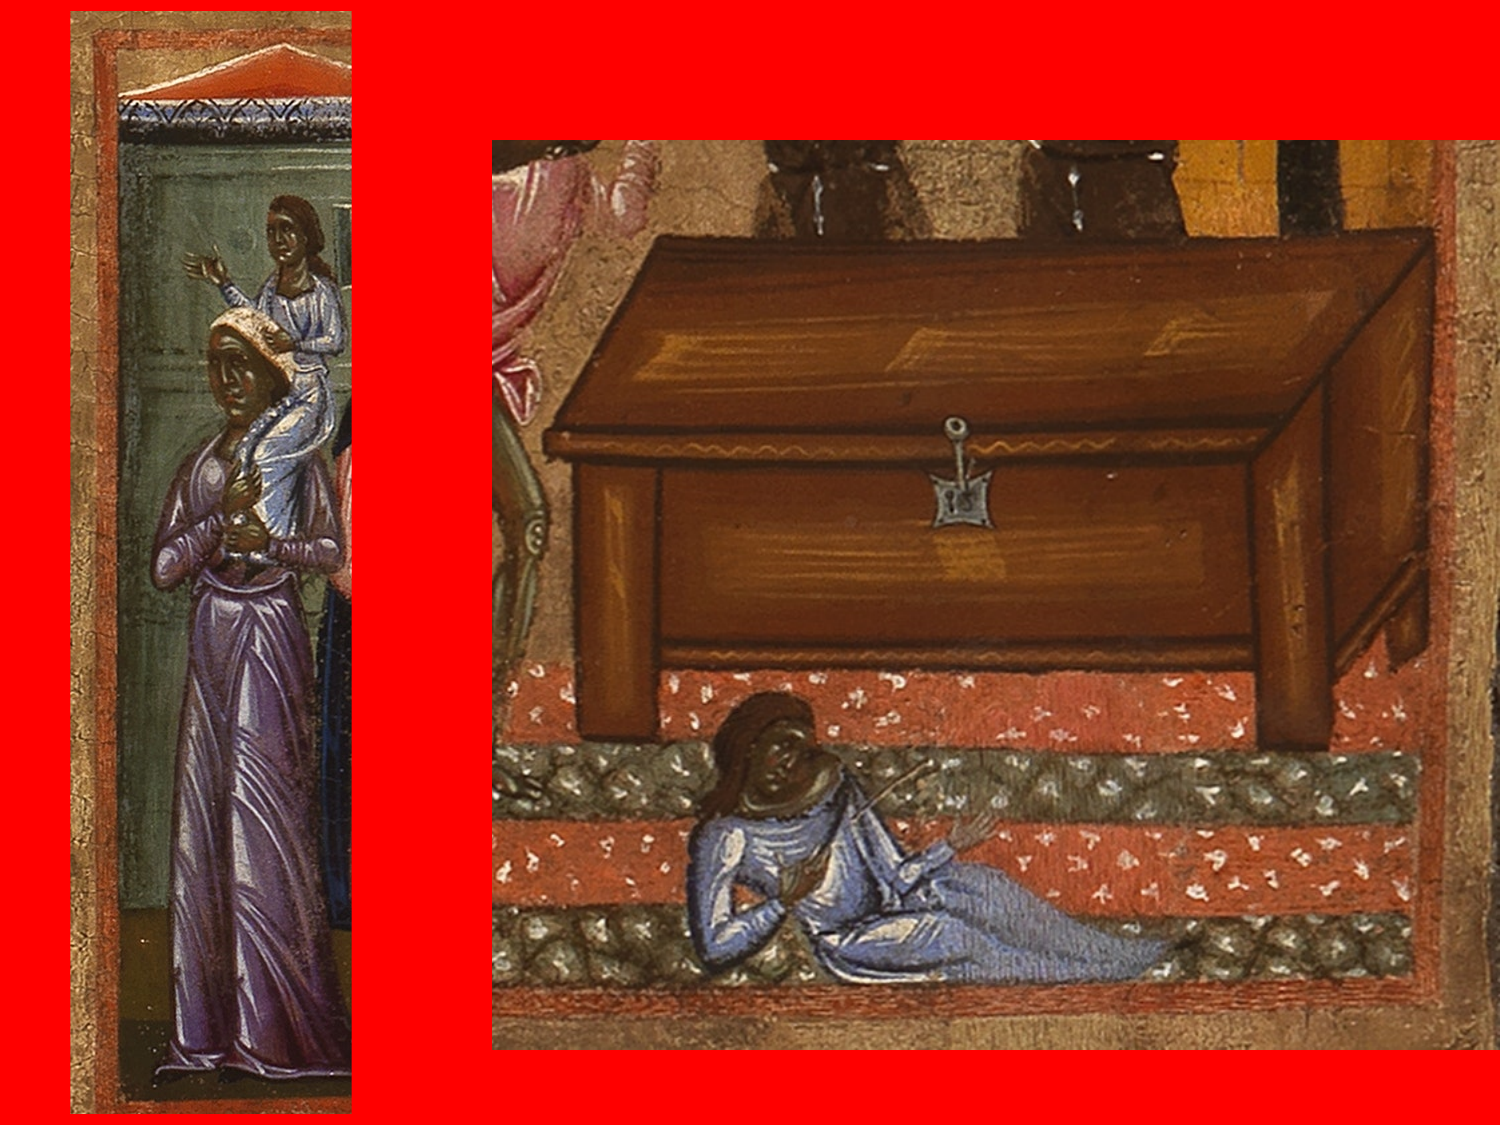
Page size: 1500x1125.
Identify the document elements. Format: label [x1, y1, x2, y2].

picture [70, 11, 352, 1114]
picture [491, 140, 1500, 1050]
